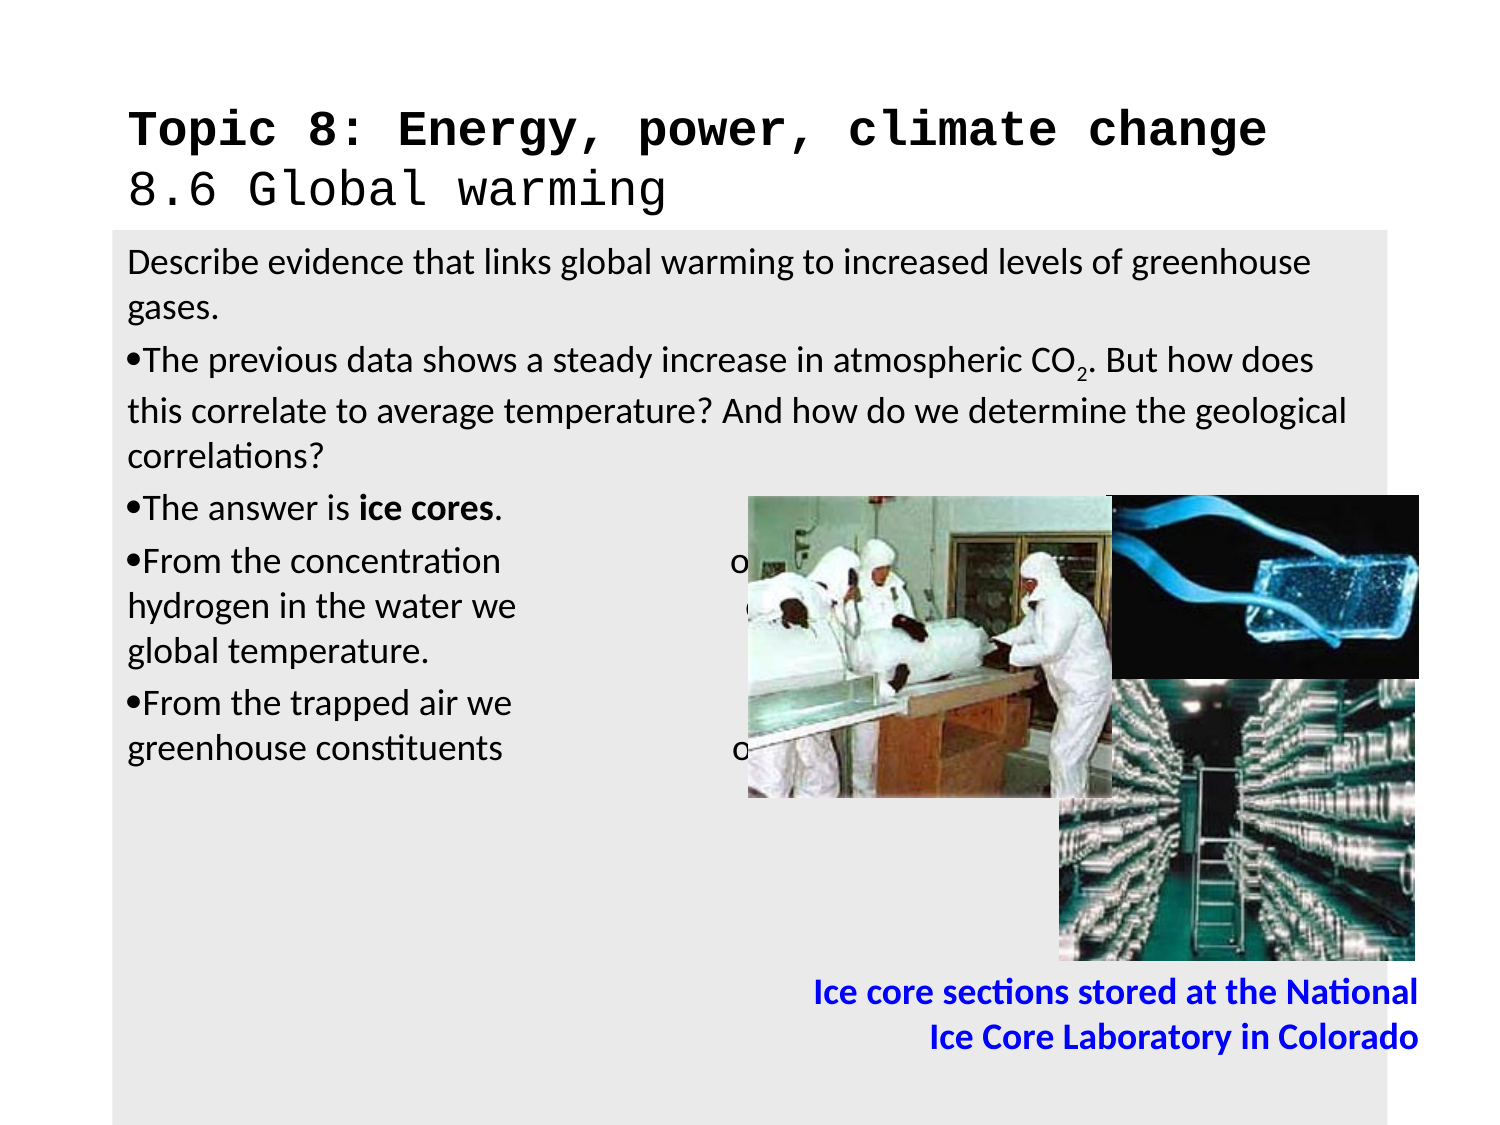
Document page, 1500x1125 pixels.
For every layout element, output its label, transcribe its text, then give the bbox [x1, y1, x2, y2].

text_box Describe evidence that links global warming to increased levels of greenhouse gases. The previous data shows a steady increase in atmospheric CO2. But how does this correlate to average temperature? And how do we determine the geological correlations? The answer is ice cores. From the concentration of the isotopes of hydrogen in the water we can determine the mean global temperature. From the trapped air we can determine the greenhouse constituents of the atmosphere. [112, 229, 1388, 1125]
picture [748, 494, 1420, 961]
text_box Ice core sections stored at the National Ice Core Laboratory in Colorado [746, 959, 1435, 1065]
title Topic 8: Energy, power, climate change 8.6 Global warming [112, 87, 1388, 225]
